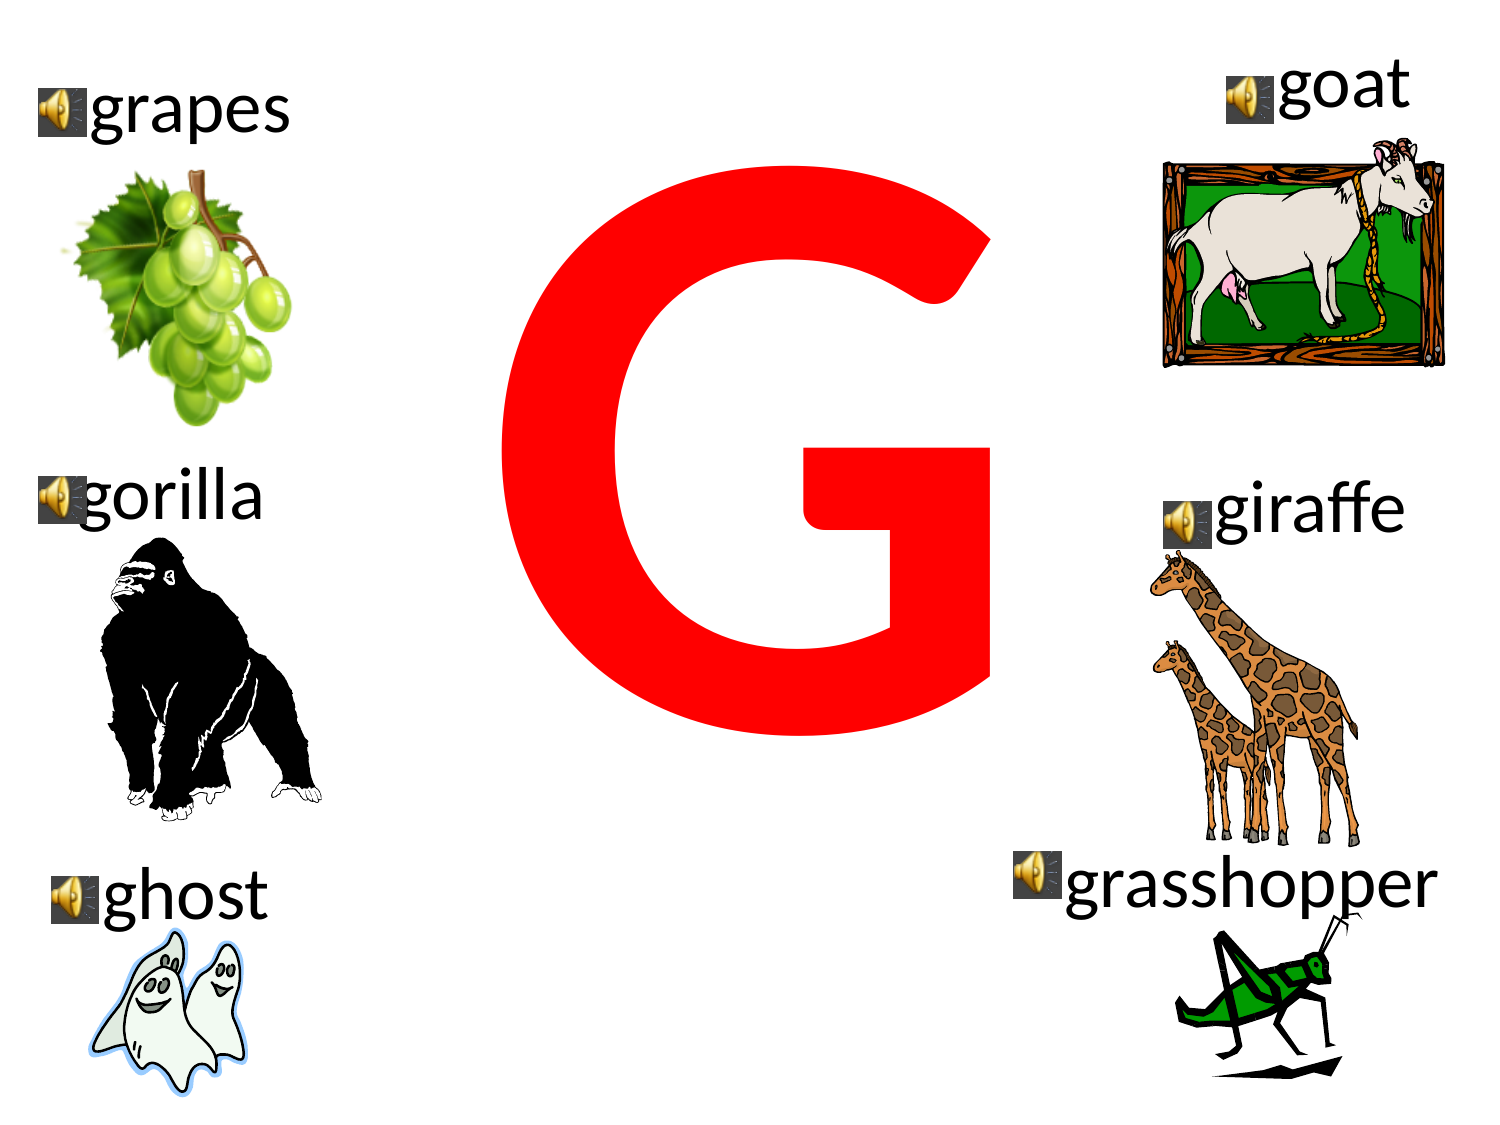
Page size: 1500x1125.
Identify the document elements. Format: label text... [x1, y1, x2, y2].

picture [1162, 137, 1446, 369]
text_box gorilla [62, 437, 375, 588]
picture [99, 537, 323, 822]
picture [1149, 499, 1361, 848]
picture [37, 474, 88, 526]
picture [1224, 74, 1276, 126]
text_box goat [1262, 24, 1500, 130]
text_box ghost [87, 837, 388, 943]
text_box G [464, 0, 1043, 910]
picture [1012, 849, 1063, 901]
text_box giraffe [1199, 449, 1500, 555]
picture [1174, 912, 1363, 1080]
text_box grasshopper [1050, 824, 1463, 930]
text_box grapes [75, 49, 325, 155]
picture [49, 162, 332, 445]
picture [49, 874, 251, 1101]
picture [37, 87, 88, 138]
